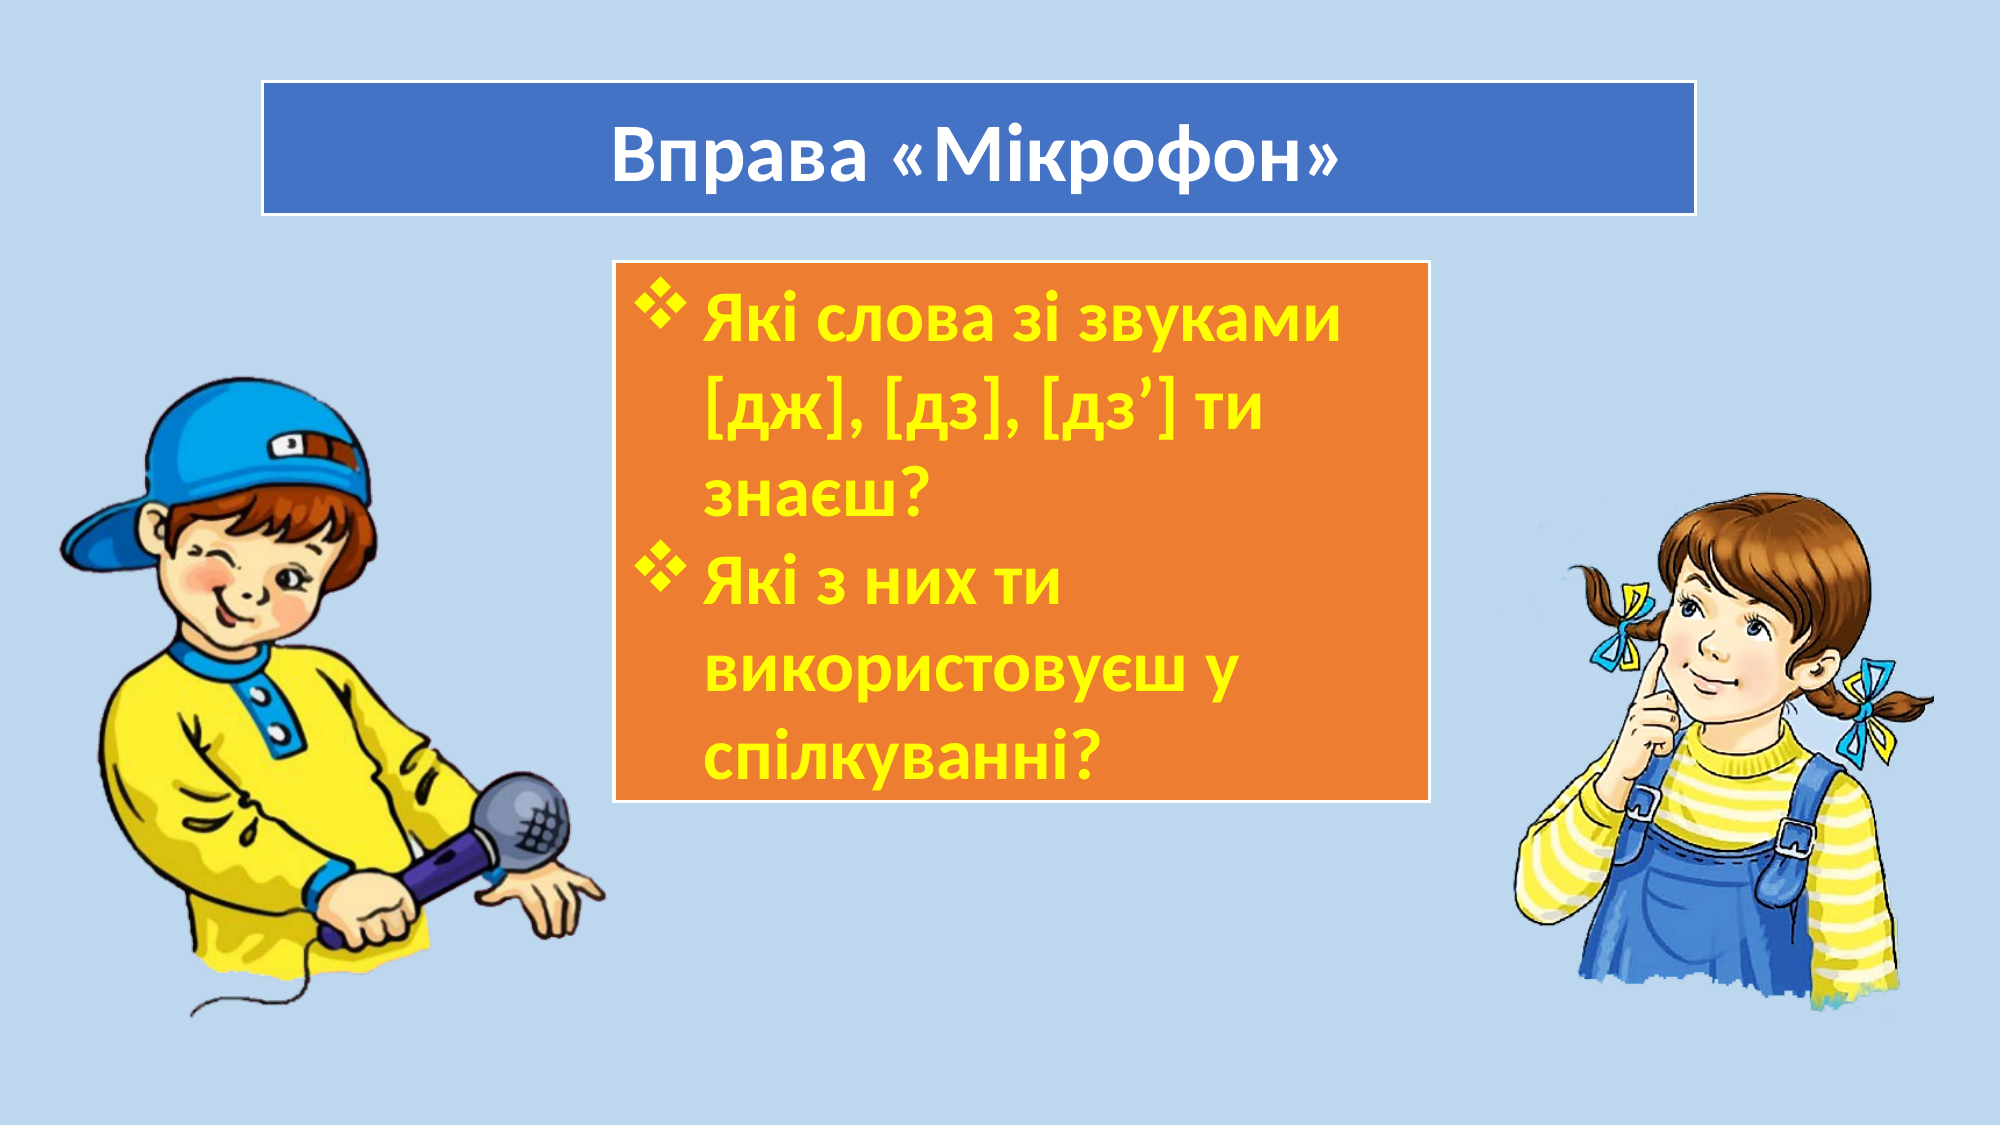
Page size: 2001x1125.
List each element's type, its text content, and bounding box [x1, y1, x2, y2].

picture [1482, 468, 1934, 1035]
text_box Вправа «Мікрофон» [261, 80, 1697, 216]
picture [41, 352, 615, 1043]
text_box Які слова зі звуками [дж], [дз], [дз’] ти знаєш? Які з них ти використовуєш у спілкуванні? [612, 260, 1431, 803]
